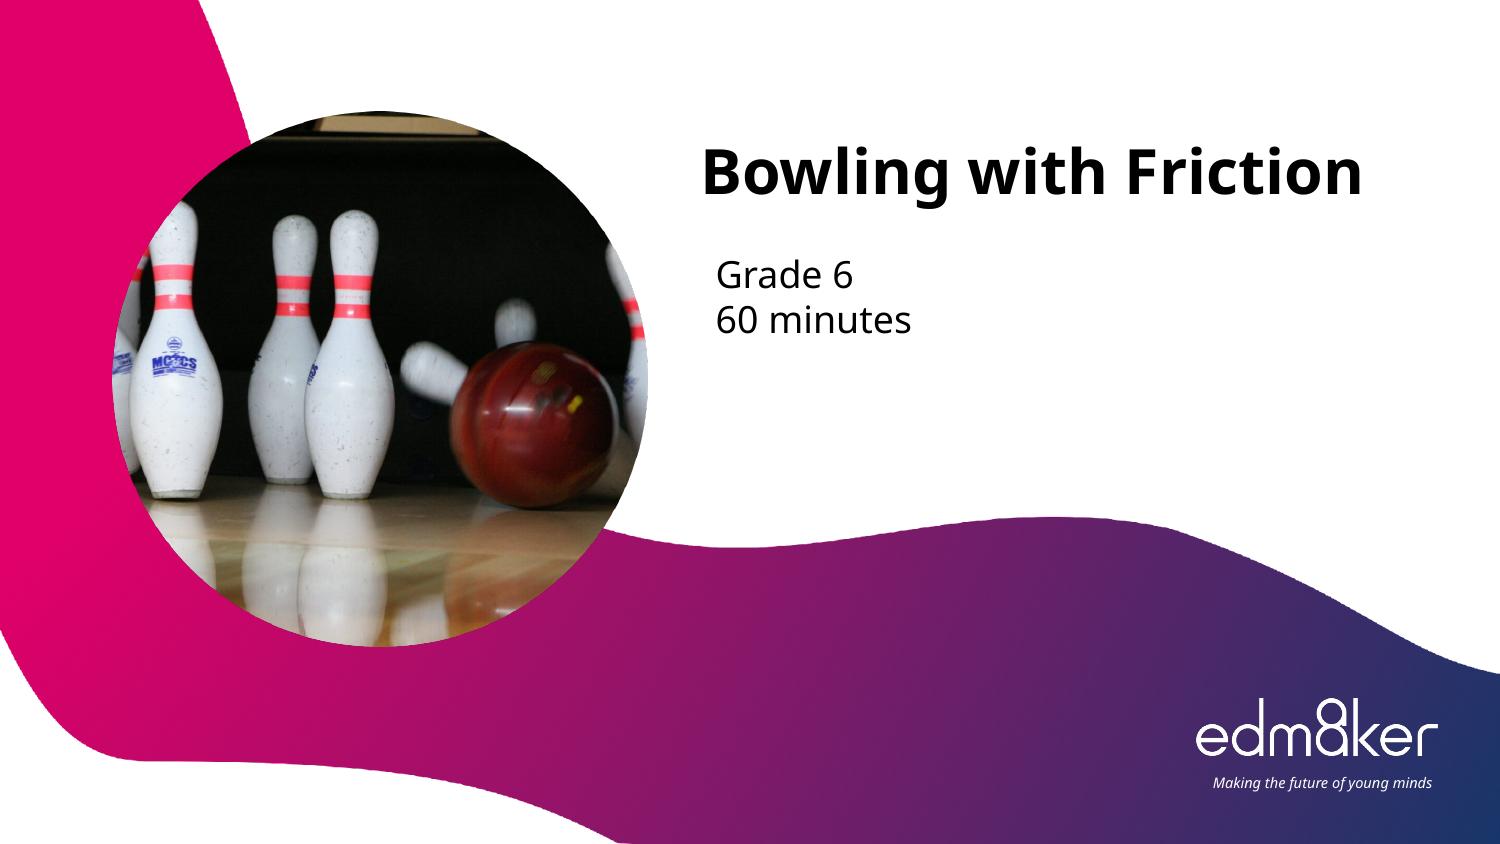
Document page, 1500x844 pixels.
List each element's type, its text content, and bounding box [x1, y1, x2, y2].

title Bowling with Friction [685, 98, 1399, 241]
picture [0, 0, 1500, 844]
subtitle Grade 6 60 minutes [700, 253, 1209, 340]
